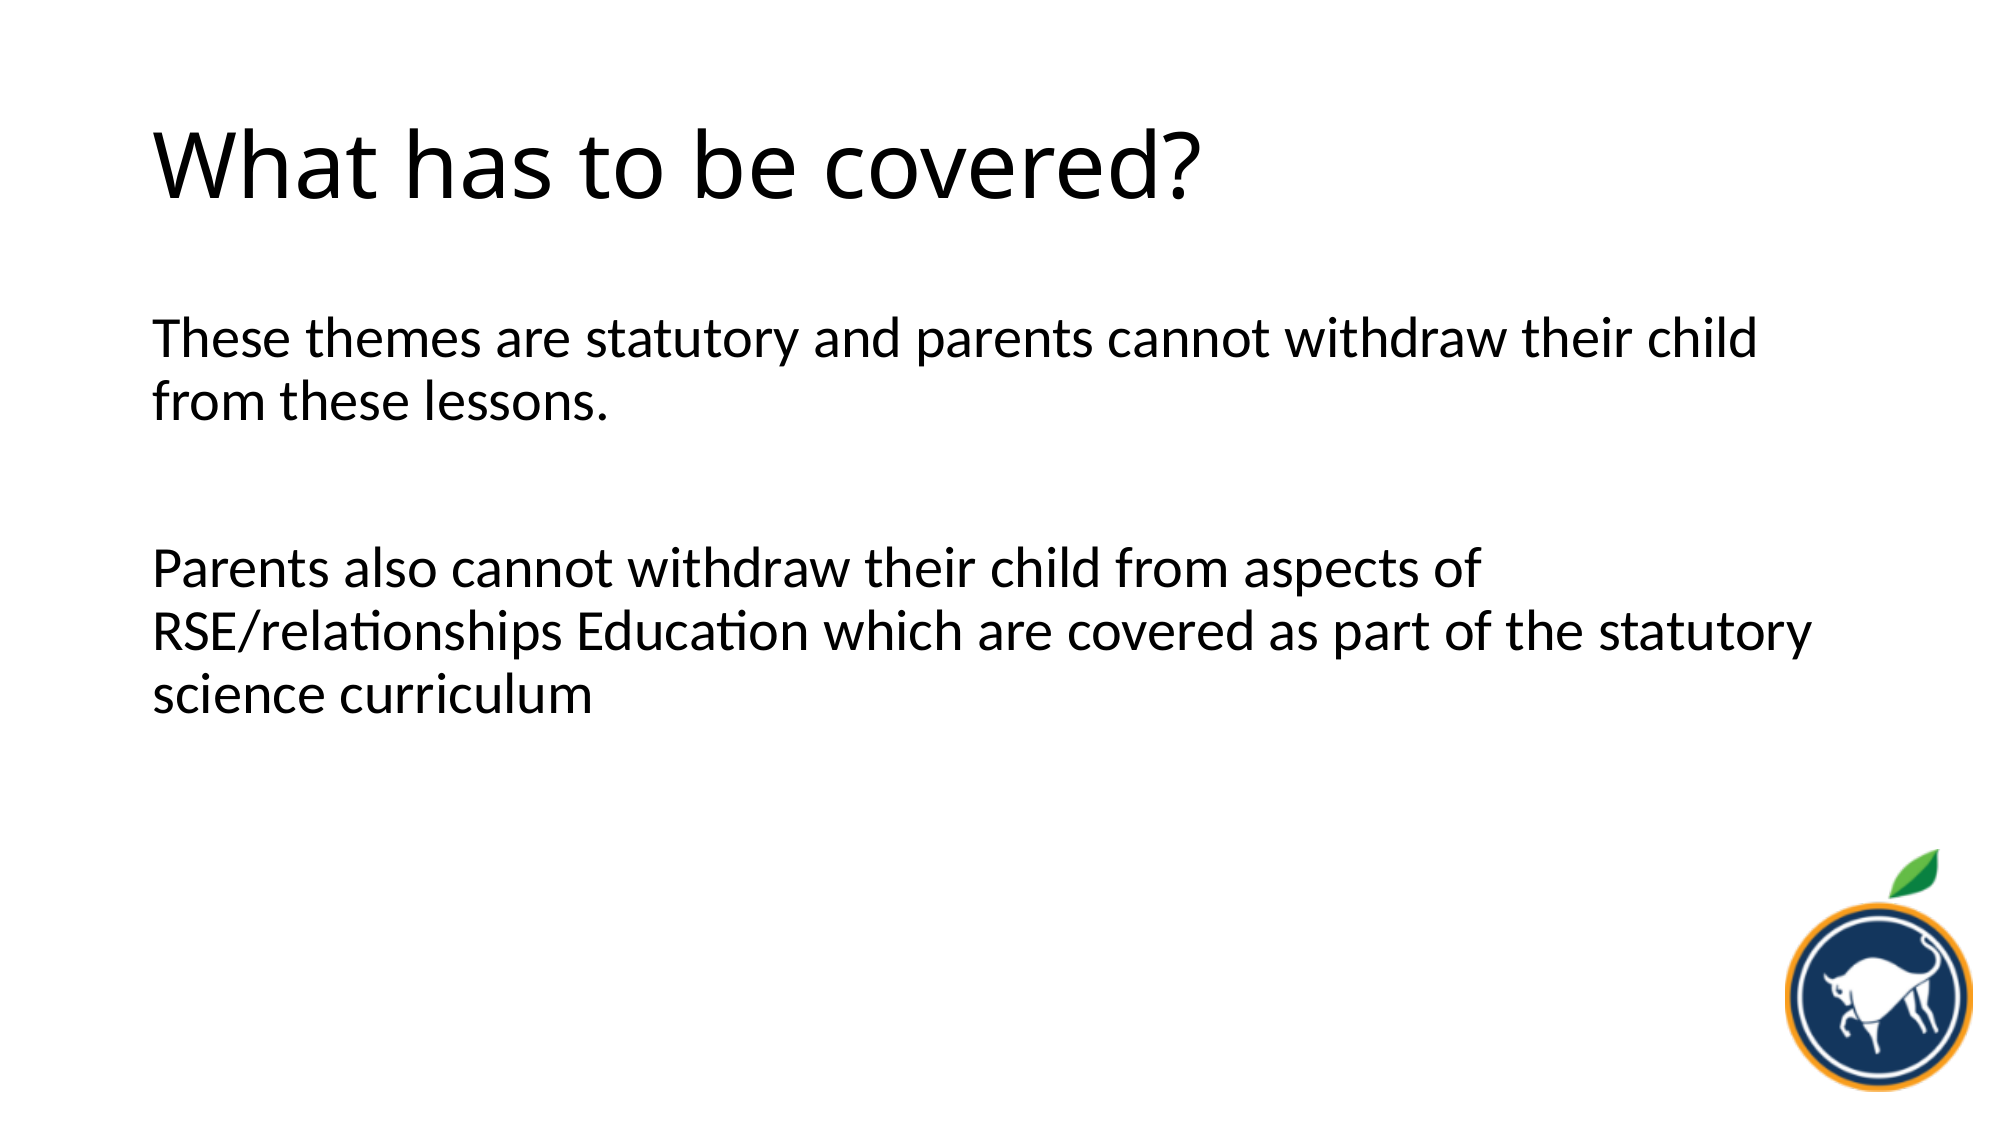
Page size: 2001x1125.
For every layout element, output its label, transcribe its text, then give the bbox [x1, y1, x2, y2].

list These themes are statutory and parents cannot withdraw their child from these lessons. Parents also cannot withdraw their child from aspects of RSE/relationships Education which are covered as part of the statutory science curriculum [137, 299, 1863, 1014]
picture [1785, 849, 1973, 1092]
title What has to be covered? [137, 59, 1863, 278]
